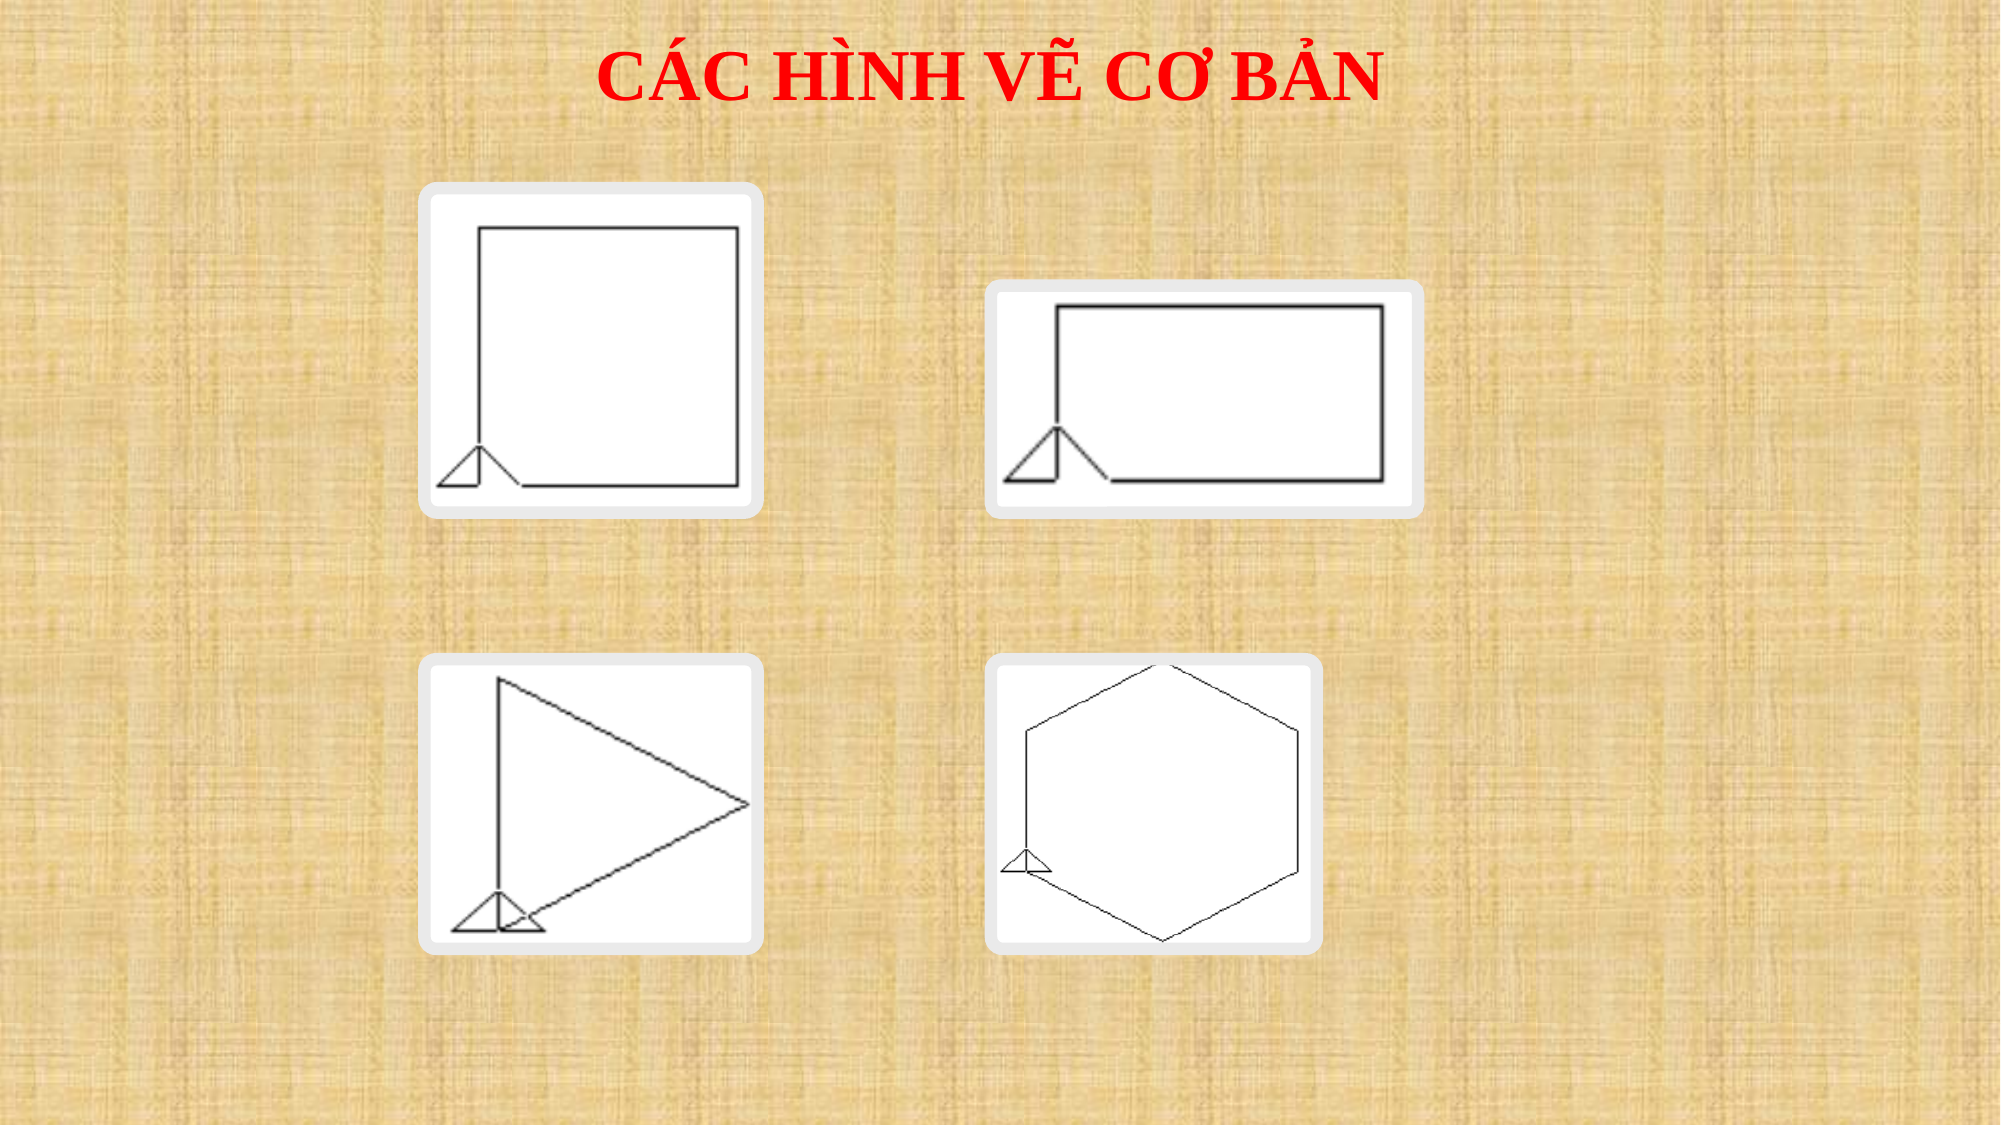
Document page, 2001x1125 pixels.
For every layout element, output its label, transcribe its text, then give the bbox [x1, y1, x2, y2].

text_box CÁC HÌNH VẼ CƠ BẢN [88, 20, 1894, 153]
picture [0, 0, 2001, 1125]
